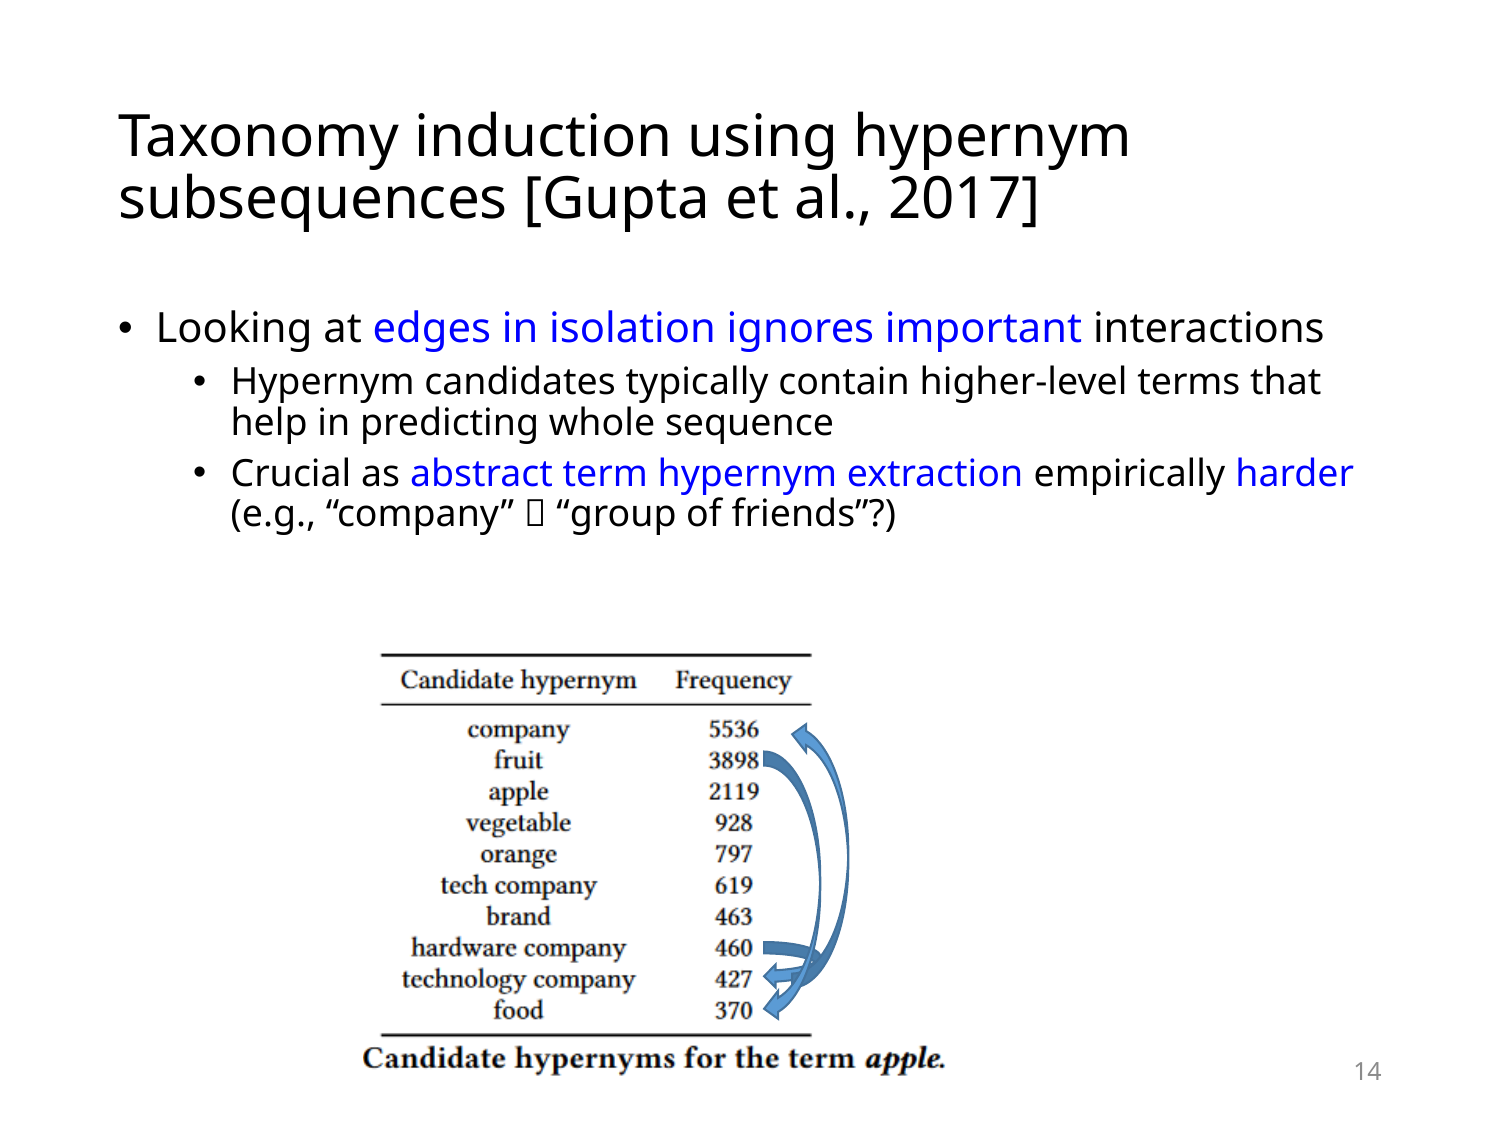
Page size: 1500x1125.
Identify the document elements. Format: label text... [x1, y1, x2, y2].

picture [363, 643, 967, 1090]
title Taxonomy induction using hypernym subsequences [Gupta et al., 2017] [103, 59, 1397, 278]
slide_number 14 [1059, 1042, 1397, 1103]
list Looking at edges in isolation ignores important interactions Hypernym candidates typically contain higher-level terms that help in predicting whole sequence Crucial as abstract term hypernym extraction empirically harder (e.g., “company”  “group of friends”?) [103, 299, 1397, 1014]
